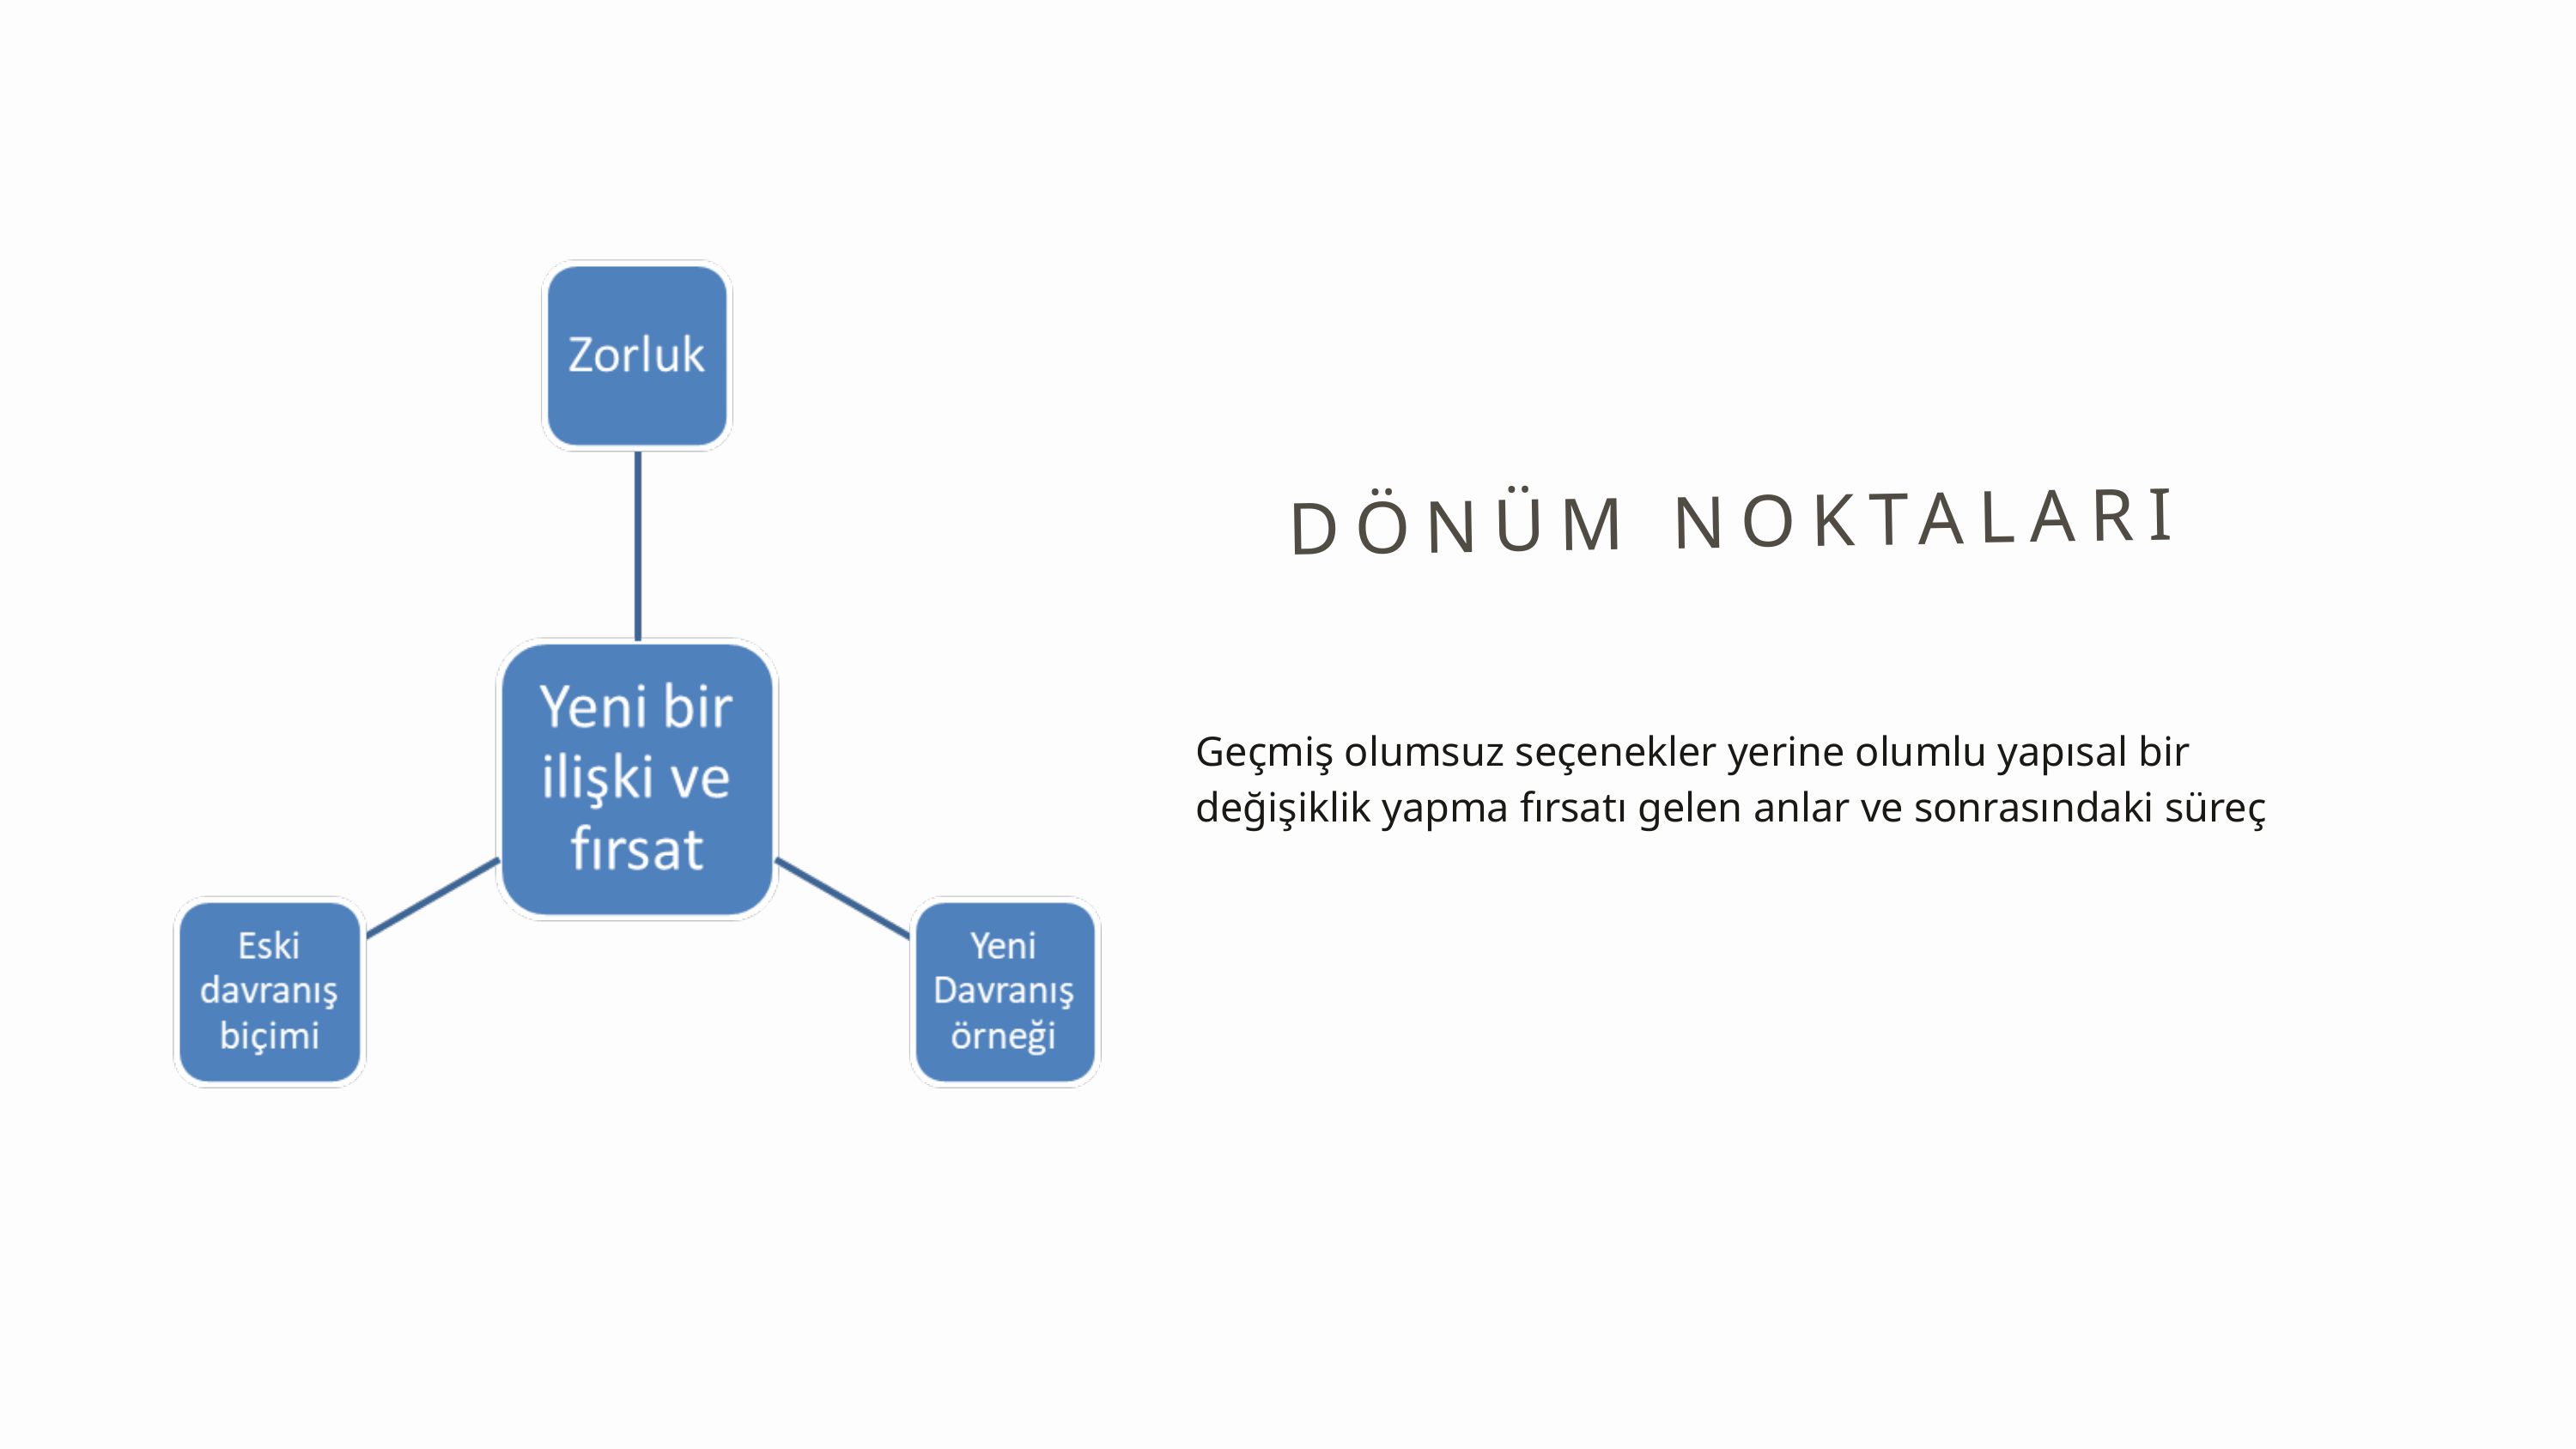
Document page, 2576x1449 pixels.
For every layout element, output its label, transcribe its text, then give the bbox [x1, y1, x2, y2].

text_box DÖNÜM NOKTALARI [1286, 452, 2233, 570]
text_box Geçmiş olumsuz seçenekler yerine olumlu yapısal bir değişiklik yapma fırsatı gelen anlar ve sonrasındaki süreç [1195, 717, 2325, 887]
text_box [144, 213, 1133, 1135]
